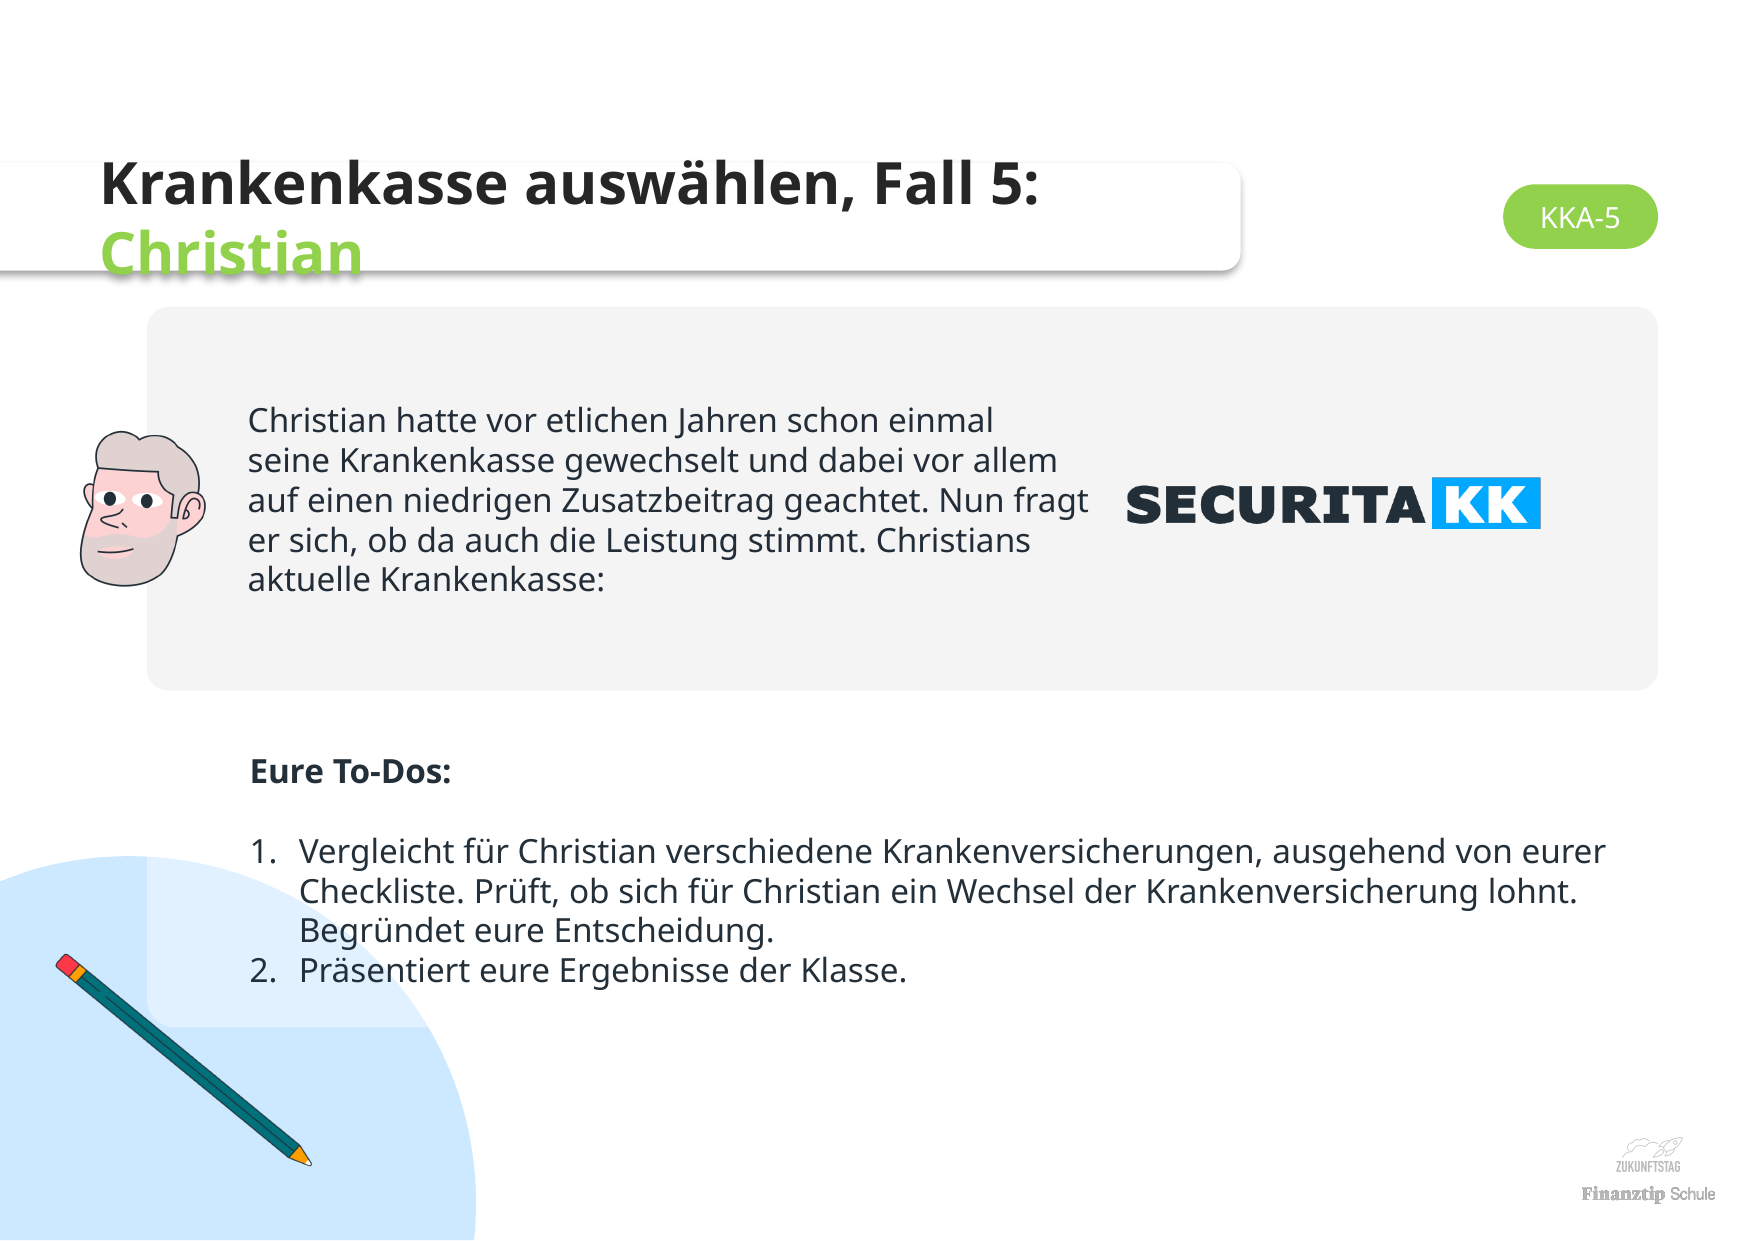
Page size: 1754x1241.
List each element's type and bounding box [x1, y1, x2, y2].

picture [1094, 457, 1557, 564]
picture [79, 428, 207, 588]
picture [21, 952, 350, 1166]
picture [1582, 1183, 1716, 1204]
